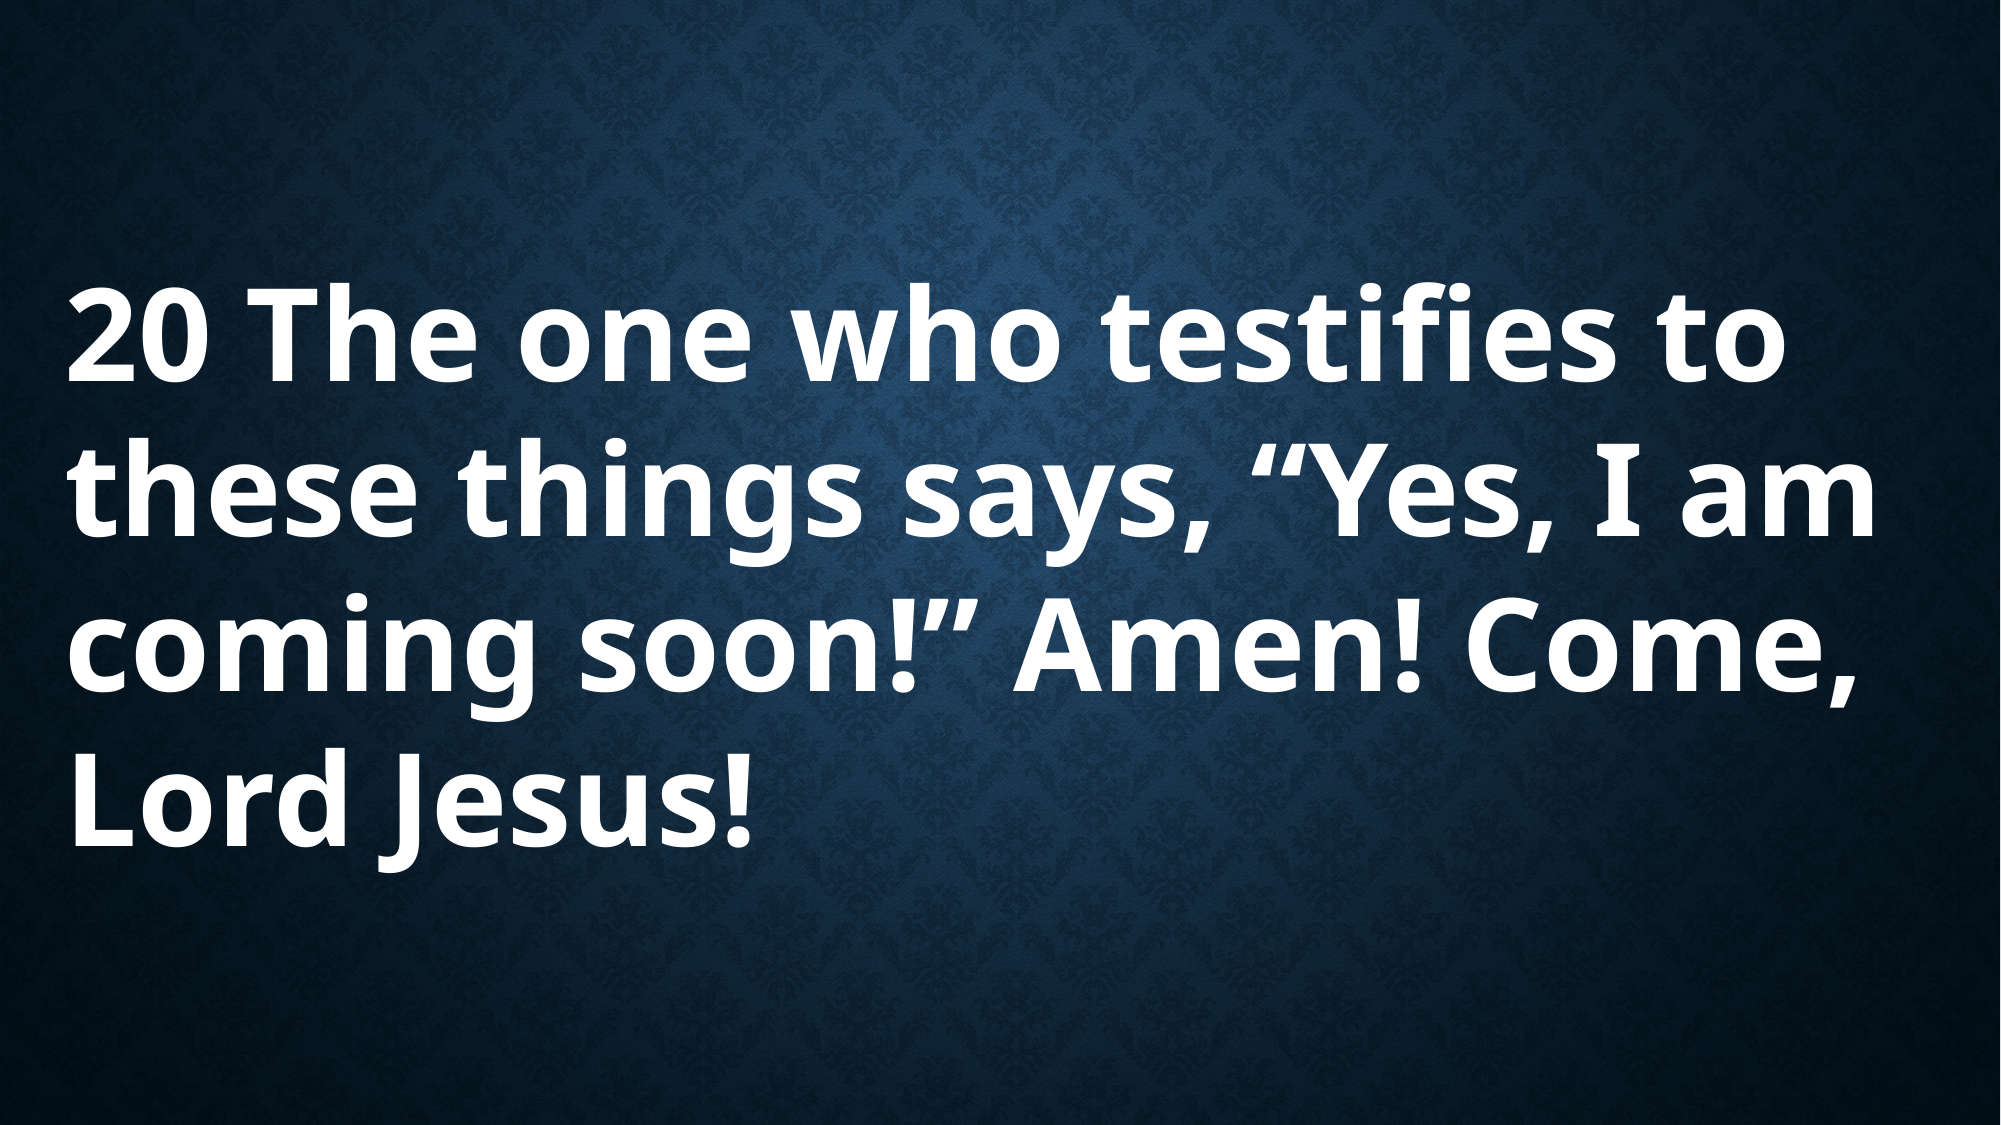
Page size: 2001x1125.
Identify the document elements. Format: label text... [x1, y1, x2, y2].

text_box 20 The one who testifies to these things says, “Yes, I am coming soon!” Amen! Come, Lord Jesus! [49, 245, 1937, 880]
